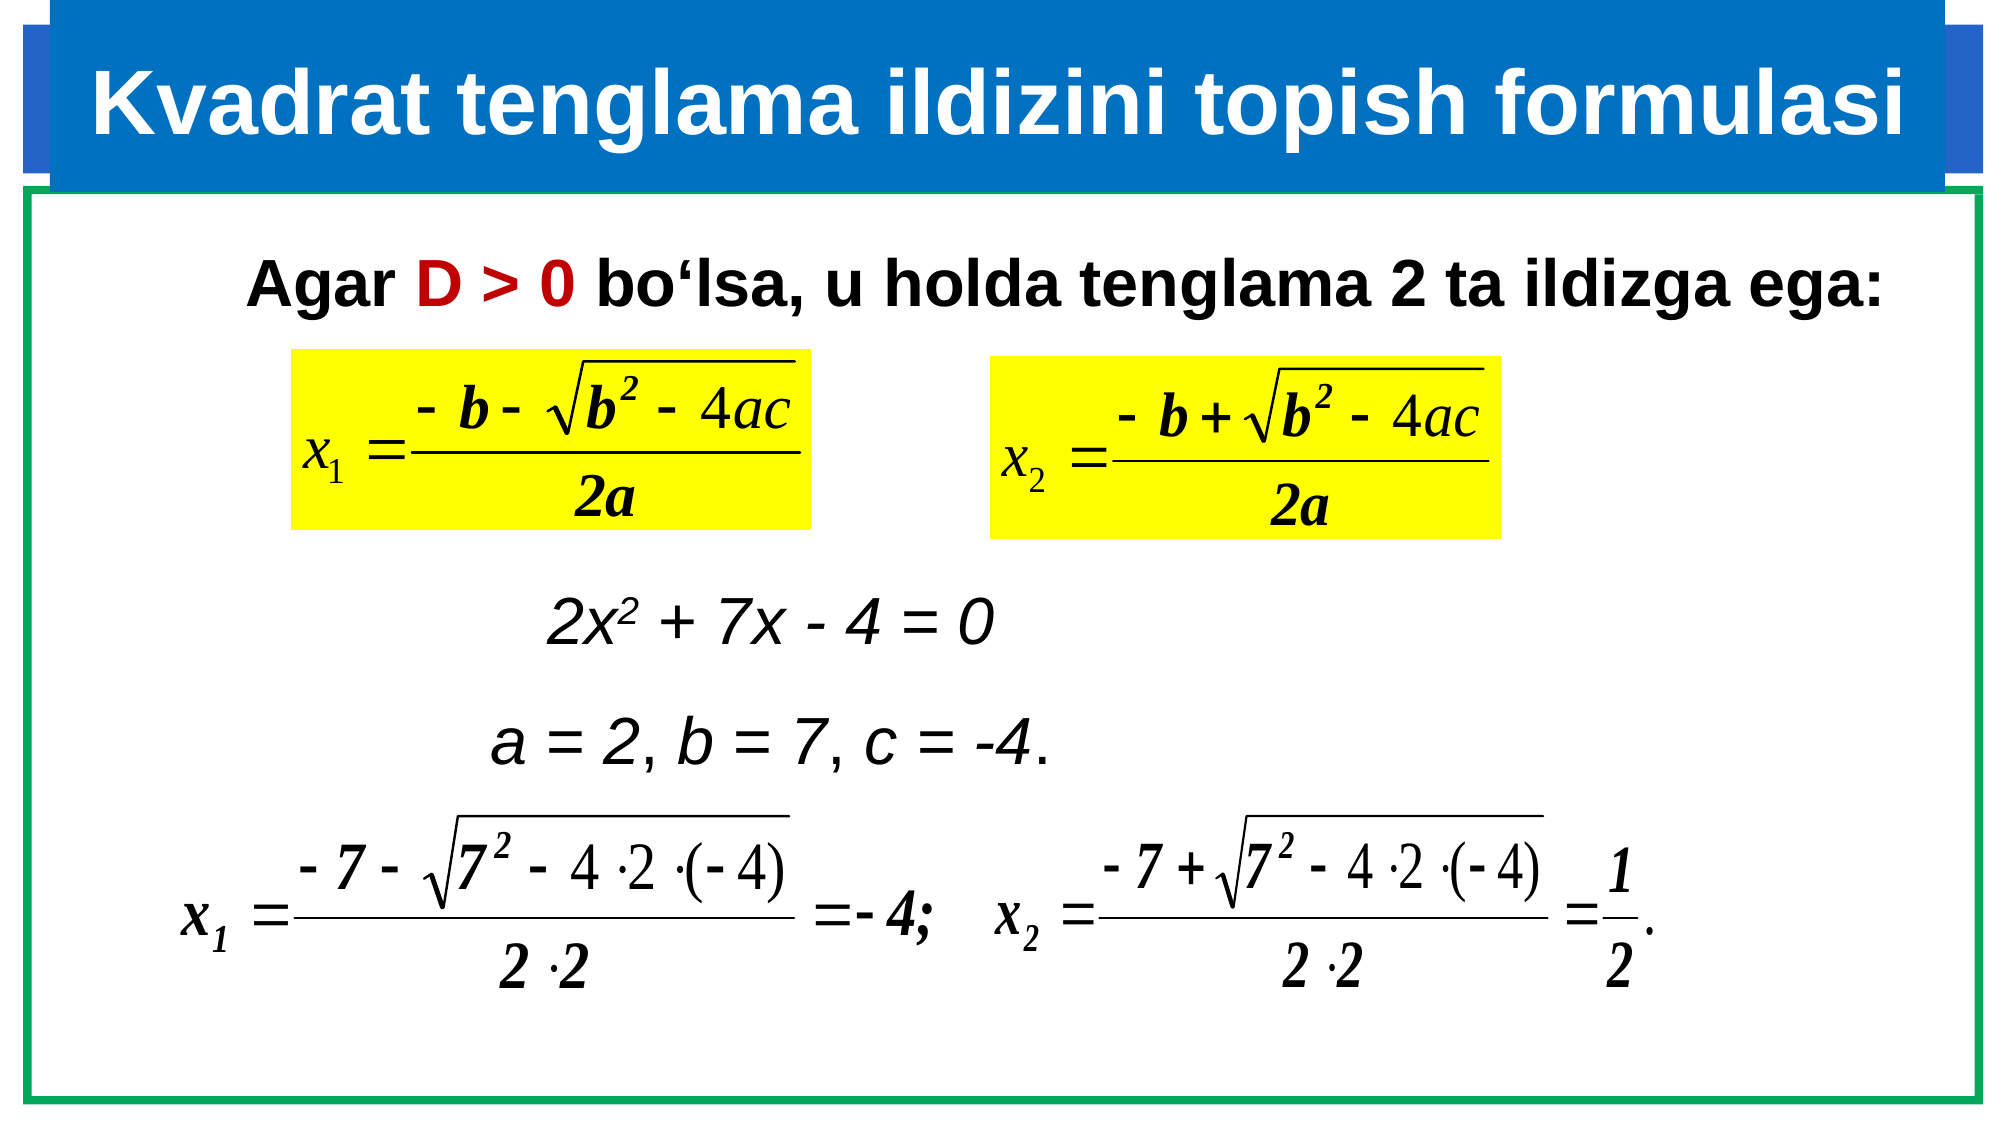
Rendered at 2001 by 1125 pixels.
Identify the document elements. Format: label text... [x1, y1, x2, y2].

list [989, 355, 1502, 540]
title Kvadrat tenglama ildizini topish formulasi [49, 0, 1945, 192]
text_box Agar D > 0 bo‘lsa, u holda tenglama 2 ta ildizga ega: [230, 232, 1921, 327]
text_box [167, 799, 944, 1003]
text_box 2х2 + 7x - 4 = 0 a = 2, b = 7, c = -4. [271, 530, 1271, 825]
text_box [983, 799, 1661, 1002]
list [290, 348, 811, 531]
